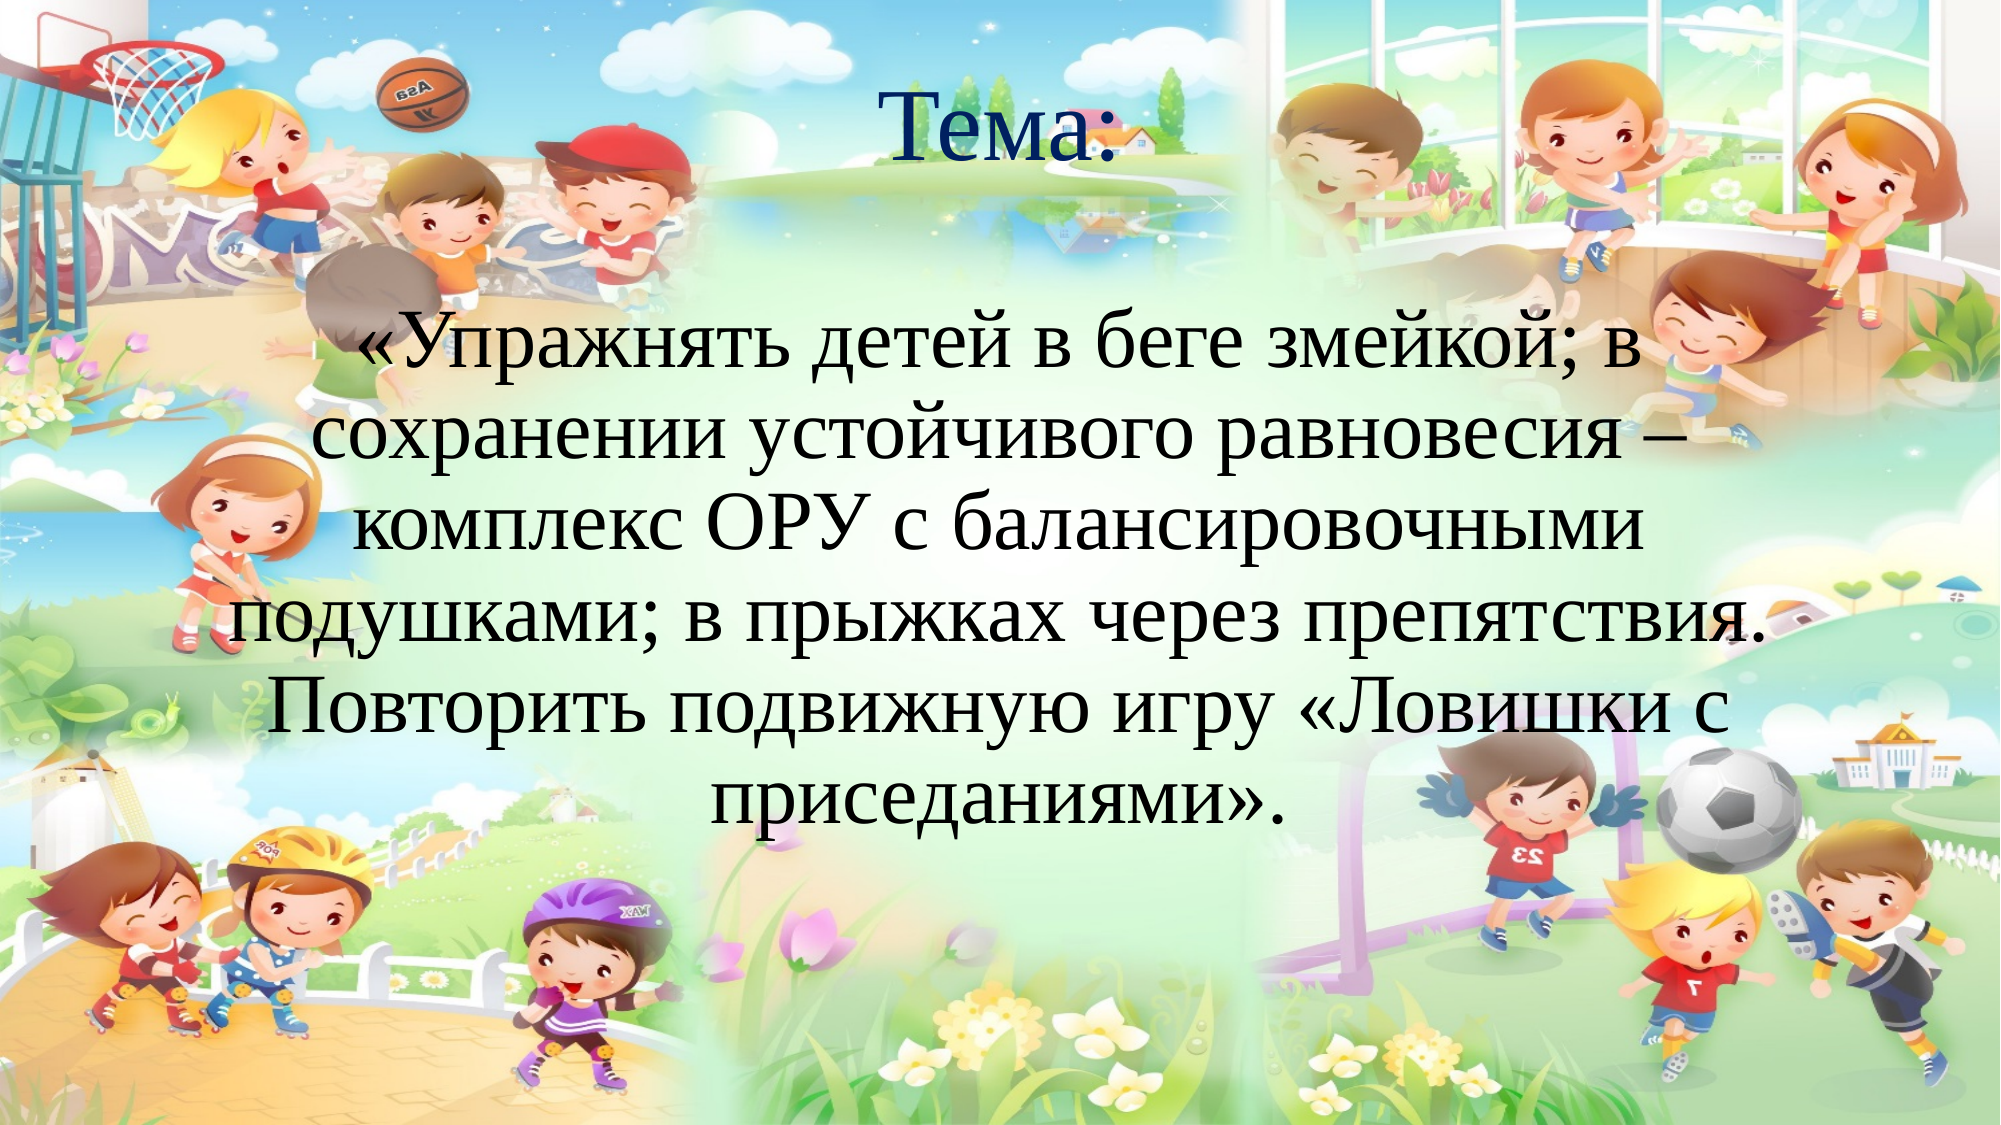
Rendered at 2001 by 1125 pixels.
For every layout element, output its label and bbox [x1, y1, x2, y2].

list [0, 0, 2000, 1125]
